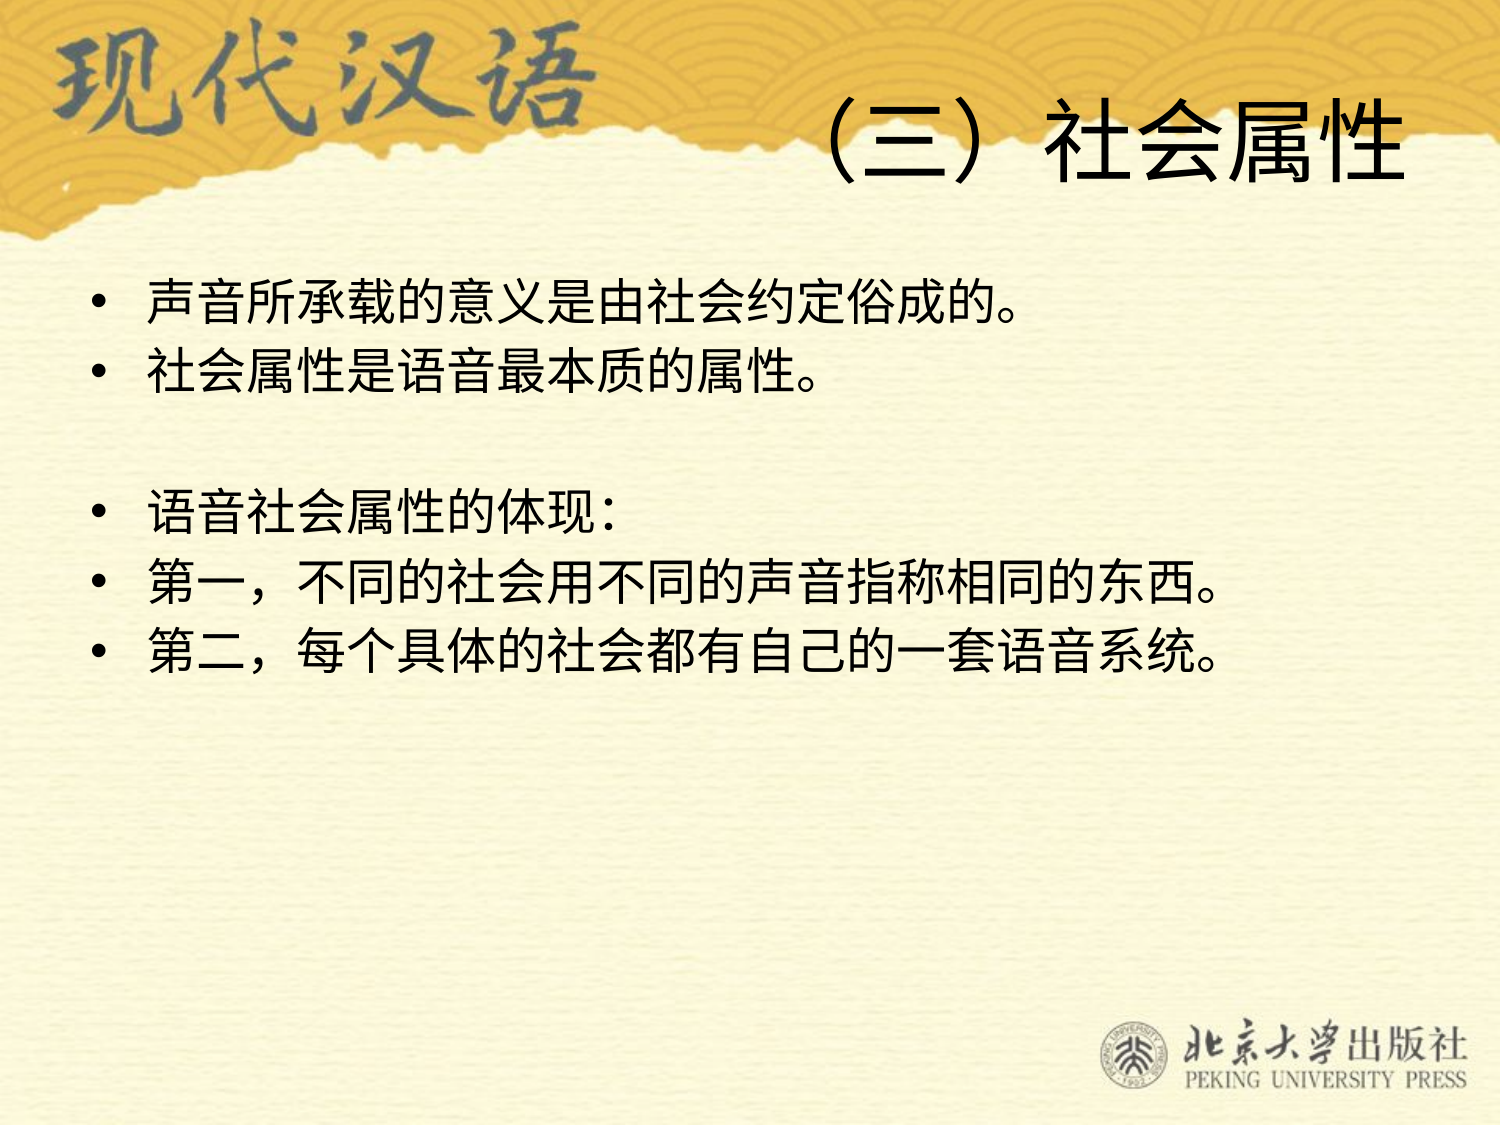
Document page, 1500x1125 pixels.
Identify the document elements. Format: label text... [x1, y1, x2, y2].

list 声音所承载的意义是由社会约定俗成的。 社会属性是语音最本质的属性。 语音社会属性的体现： 第一，不同的社会用不同的声音指称相同的东西。 第二，每个具体的社会都有自己的一套语音系统。 [74, 262, 1426, 1006]
title （三）社会属性 [74, 44, 1426, 233]
